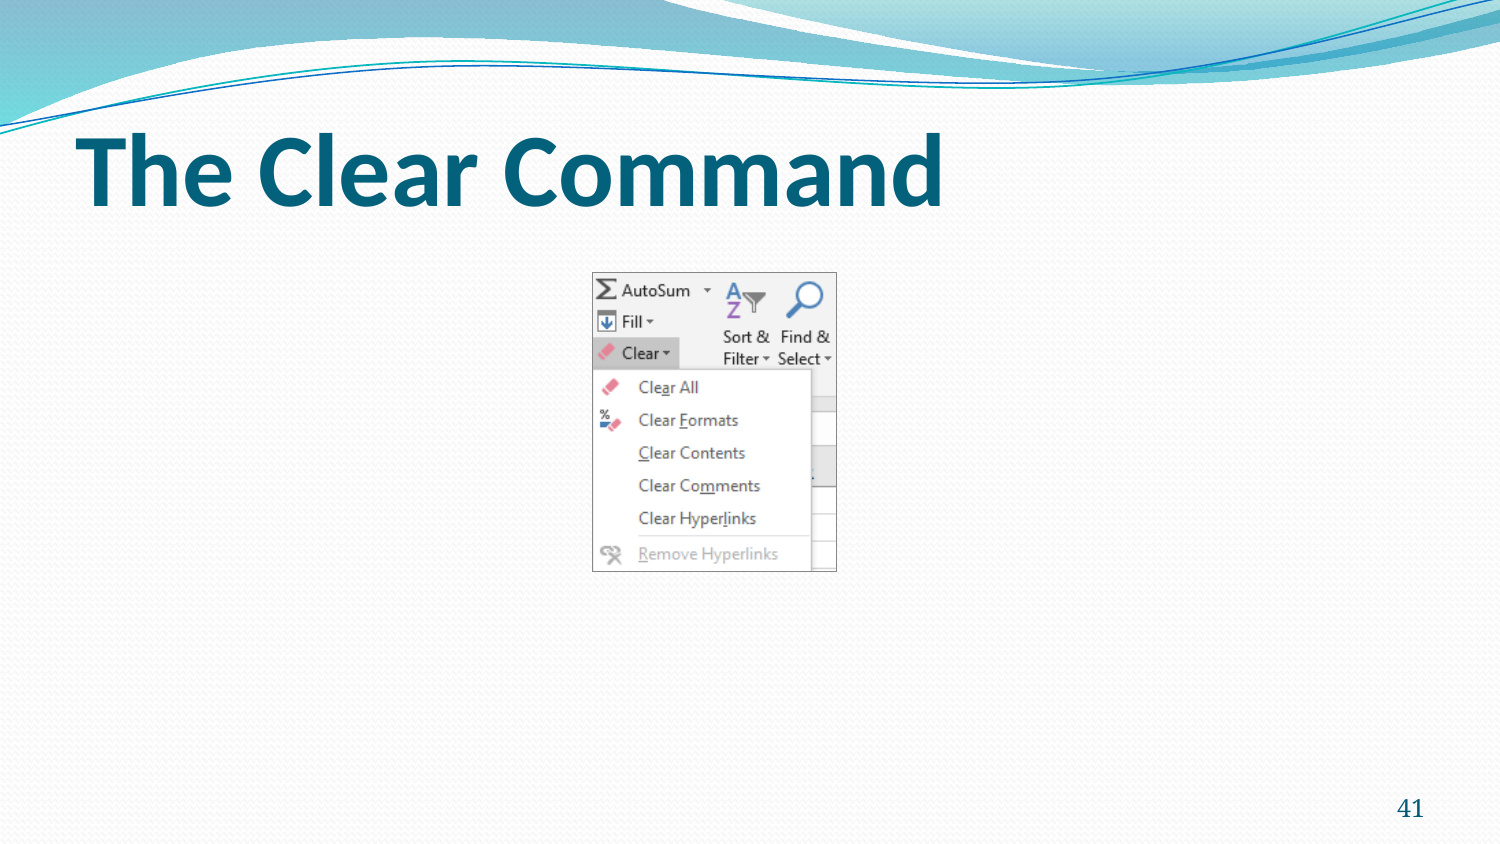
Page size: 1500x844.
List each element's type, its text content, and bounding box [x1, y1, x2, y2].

picture [592, 272, 837, 572]
slide_number 41 [1299, 782, 1425, 827]
title The Clear Command [75, 86, 1438, 228]
